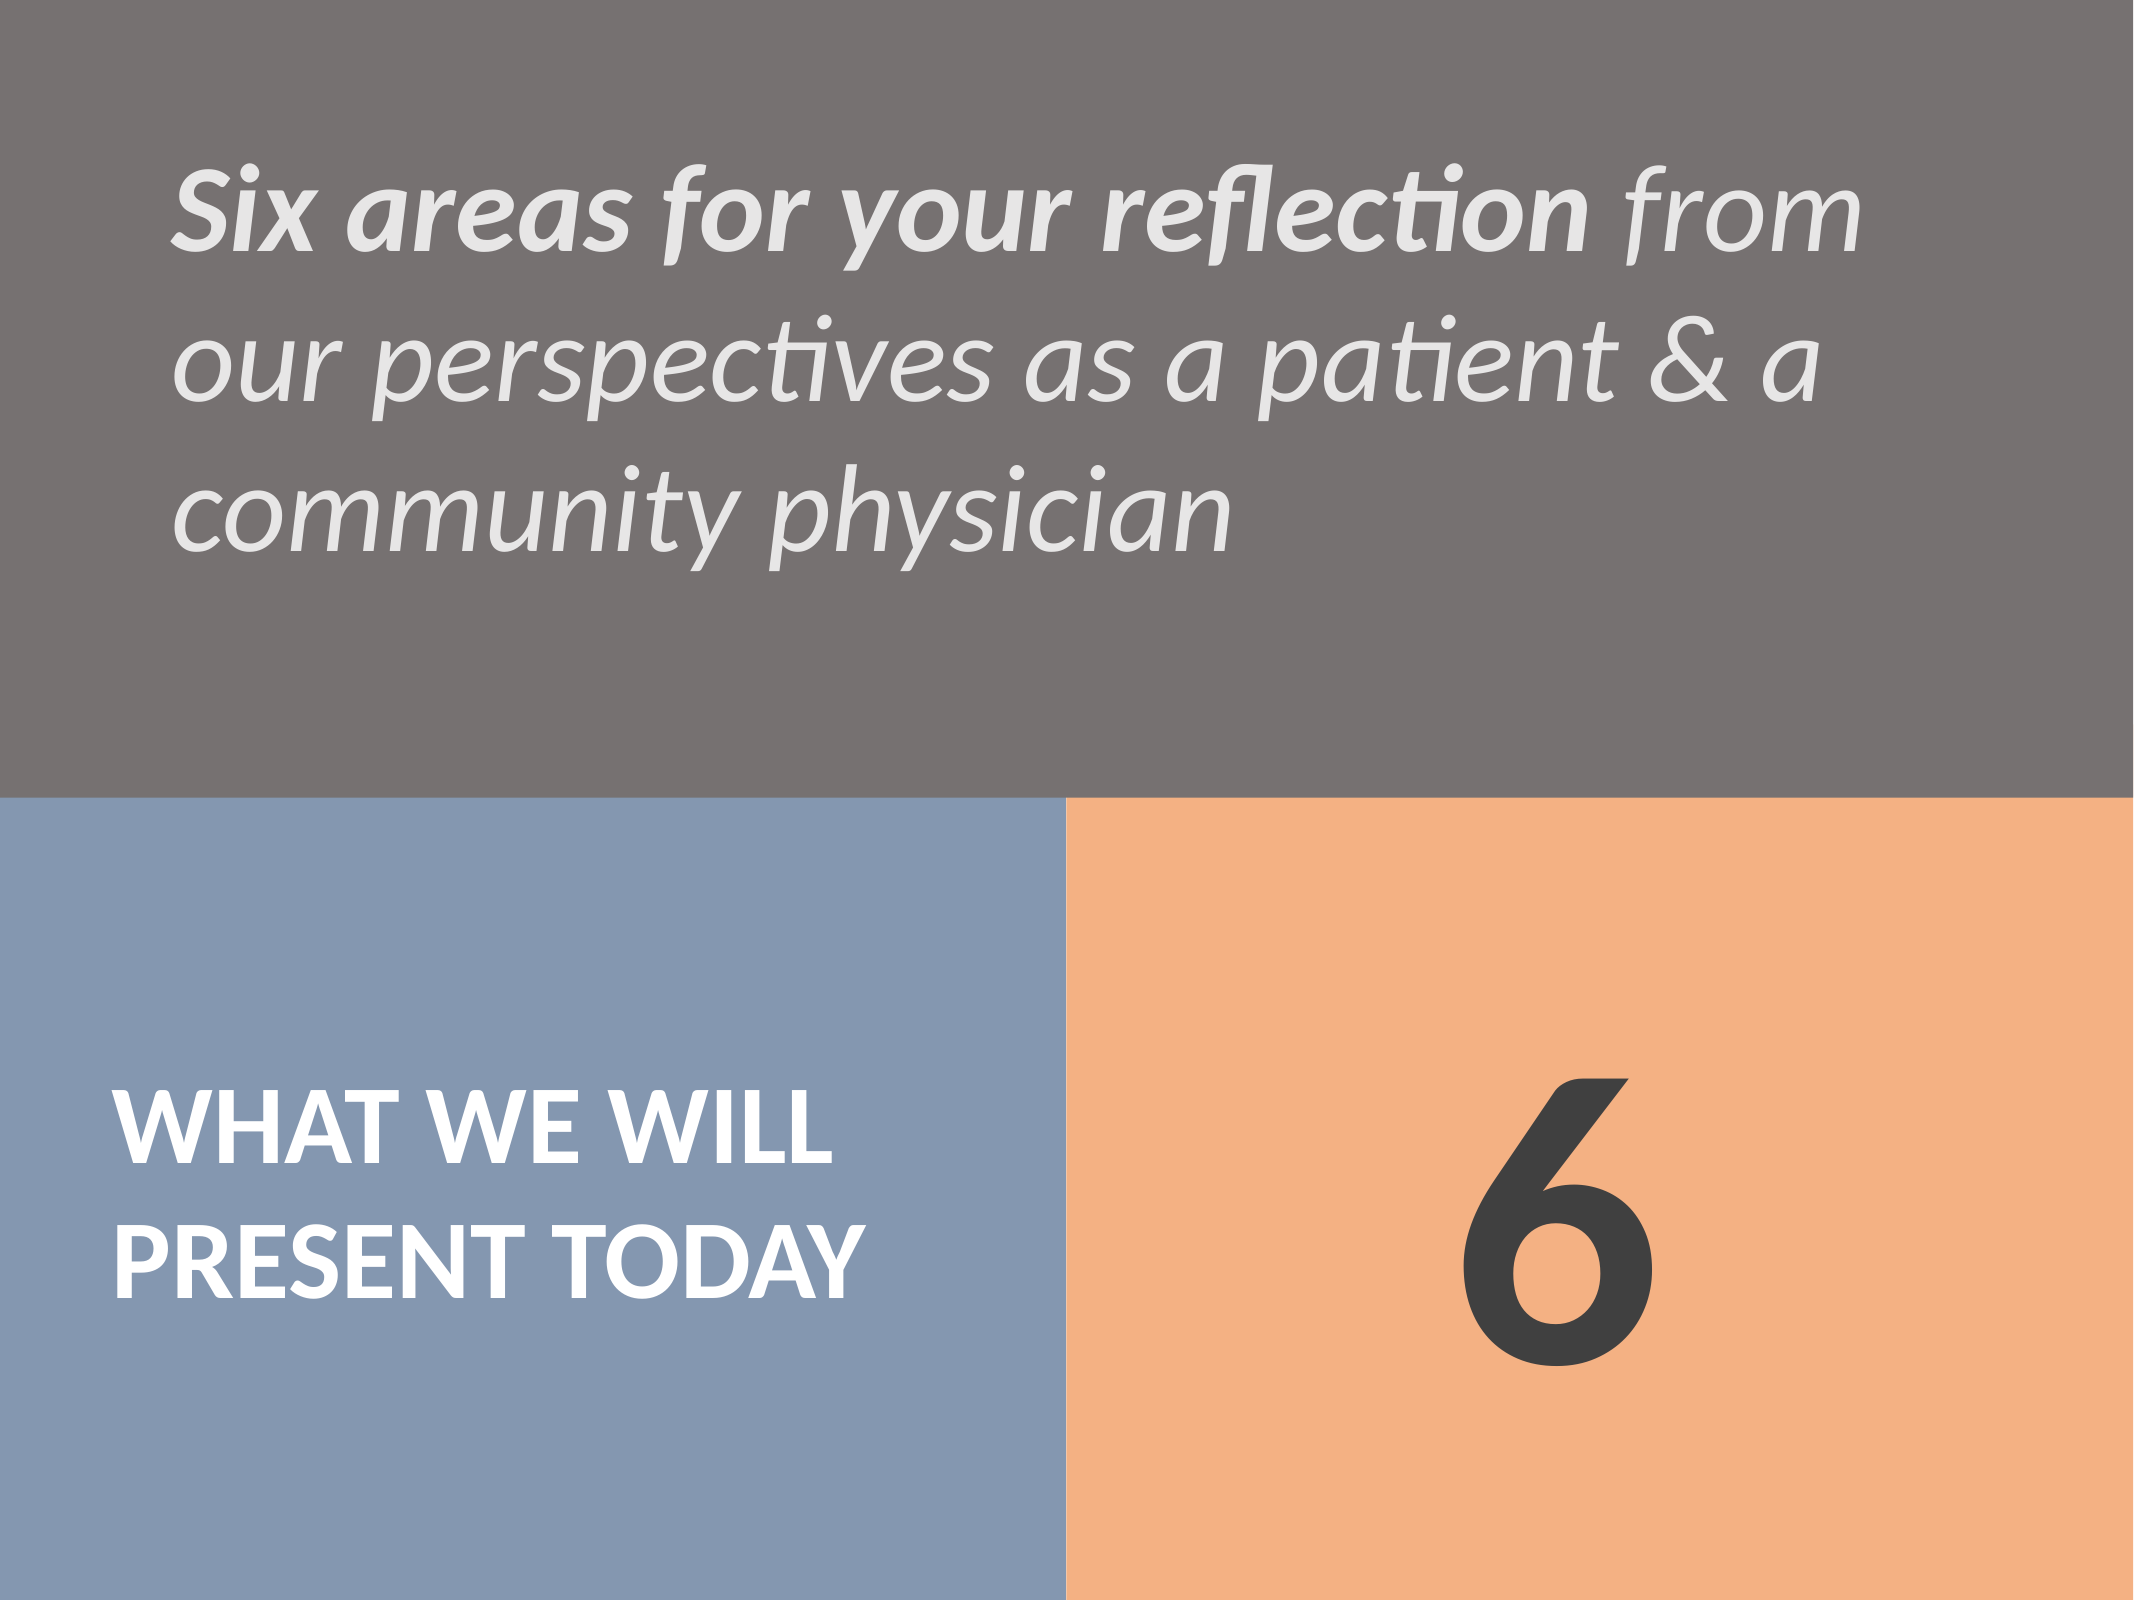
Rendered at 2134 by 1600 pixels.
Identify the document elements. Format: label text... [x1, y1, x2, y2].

text_box WHAT WE WILL PRESENT TODAY [96, 1043, 1065, 1329]
text_box [1065, 799, 2134, 1600]
text_box 6 [1435, 938, 1677, 1454]
text_box [0, 0, 2134, 799]
text_box Six areas for your reflection from our perspectives as a patient & a community physician [156, 118, 2012, 674]
text_box [0, 799, 1065, 1600]
